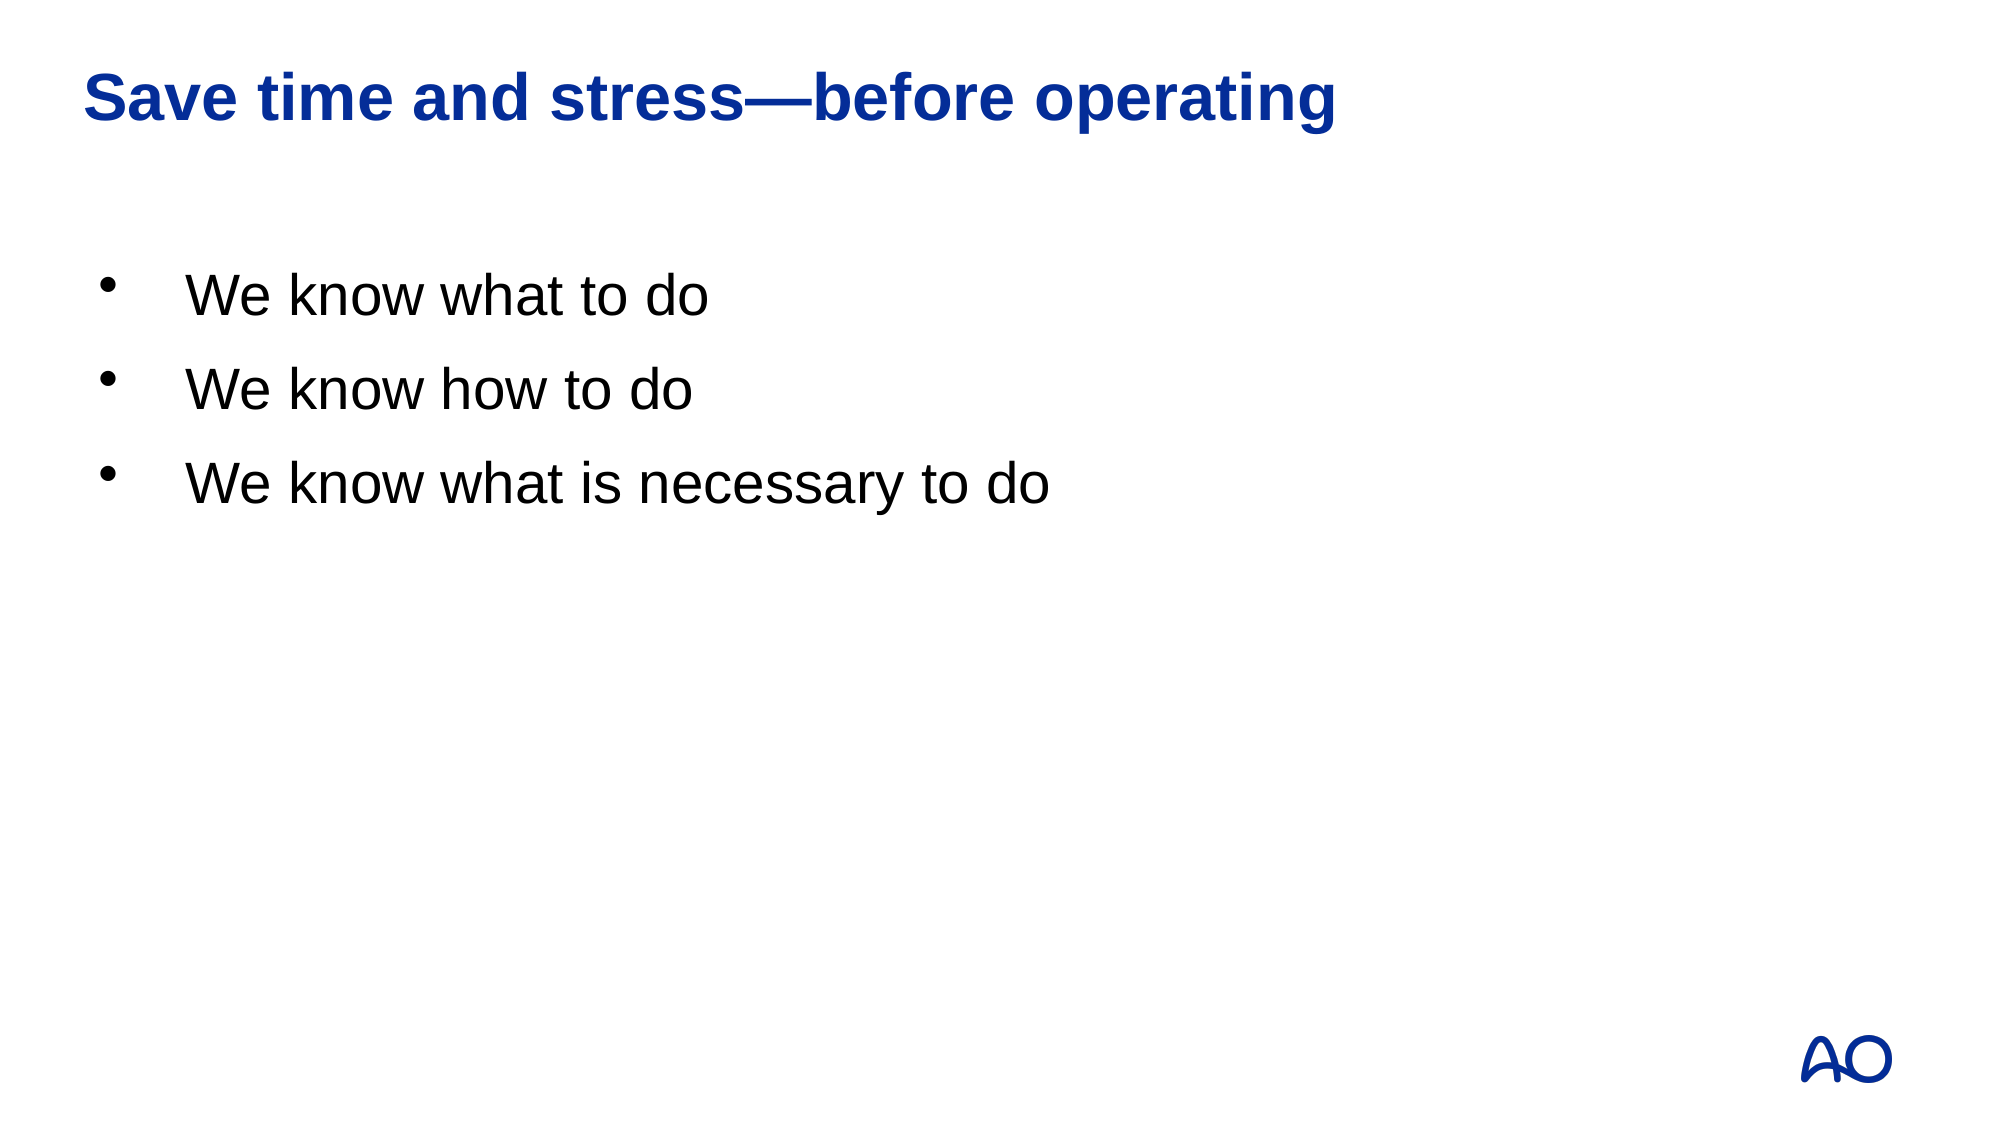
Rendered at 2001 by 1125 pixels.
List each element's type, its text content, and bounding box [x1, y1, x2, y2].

list We know what to do We know how to do We know what is necessary to do [83, 249, 1894, 1017]
title Save time and stress—before operating [83, 62, 1894, 213]
picture [1801, 1035, 1892, 1083]
